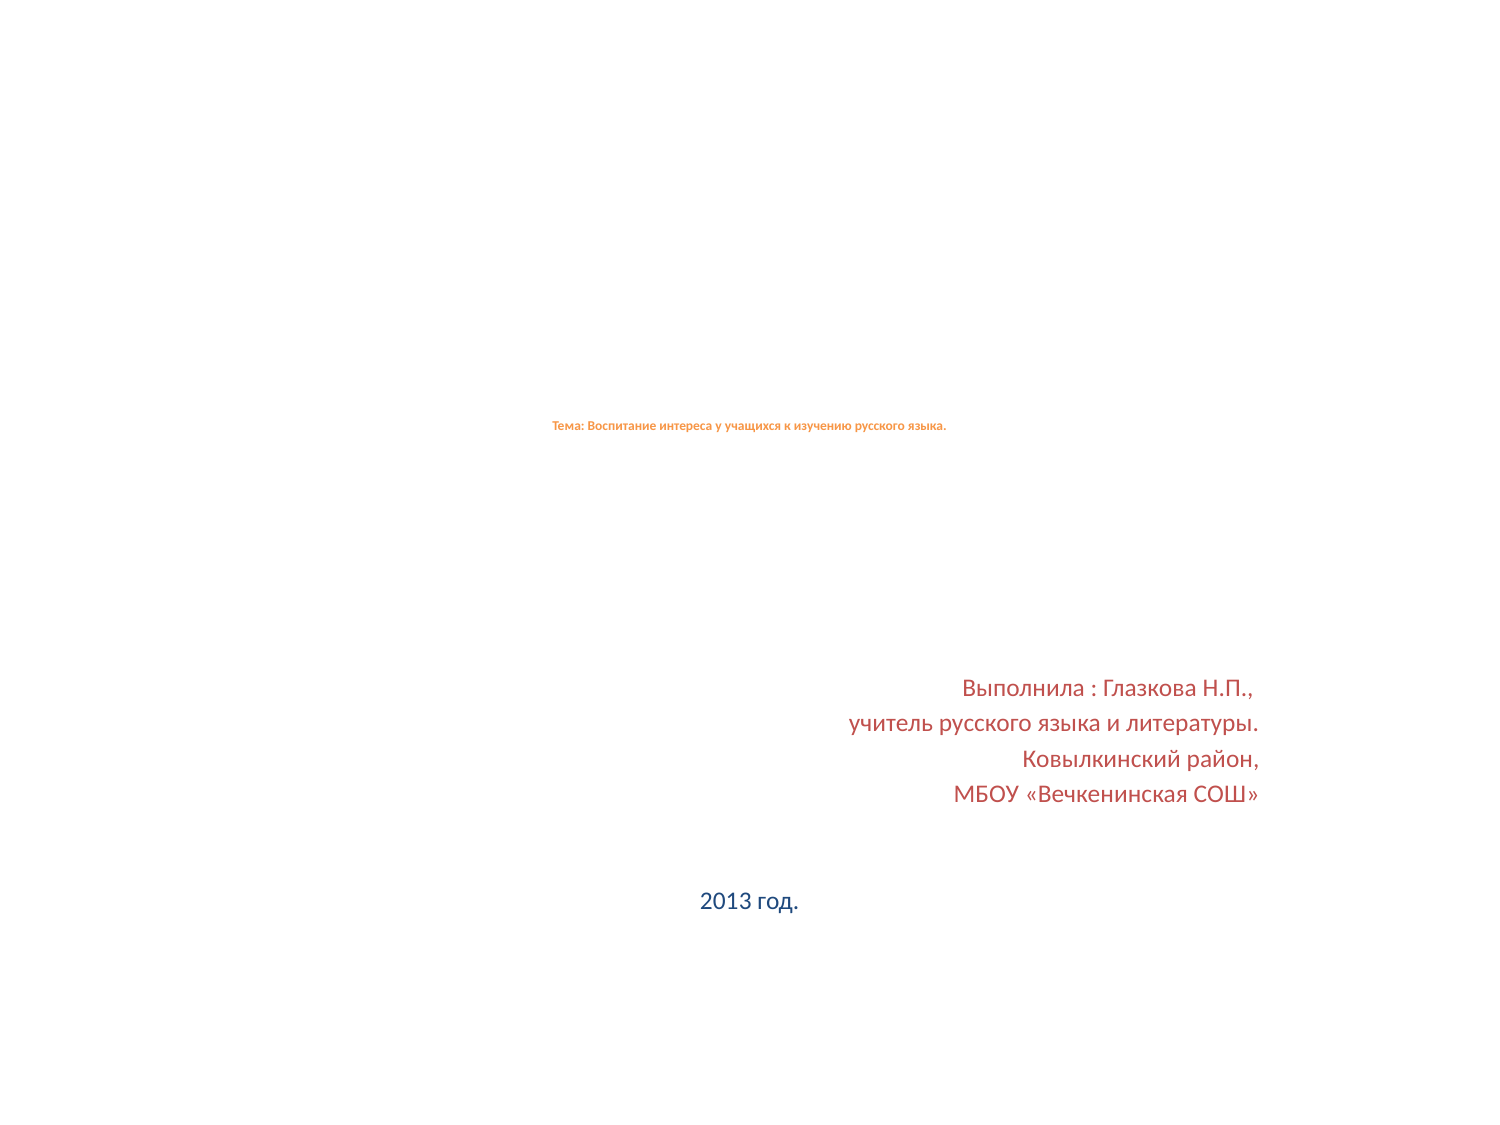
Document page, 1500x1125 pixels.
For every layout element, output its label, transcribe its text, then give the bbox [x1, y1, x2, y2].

title Тема: Воспитание интереса у учащихся к изучению русского языка. [112, 328, 1388, 591]
subtitle Выполнила : Глазкова Н.П., учитель русского языка и литературы. Ковылкинский район, МБОУ «Вечкенинская СОШ» 2013 год. [225, 637, 1275, 925]
